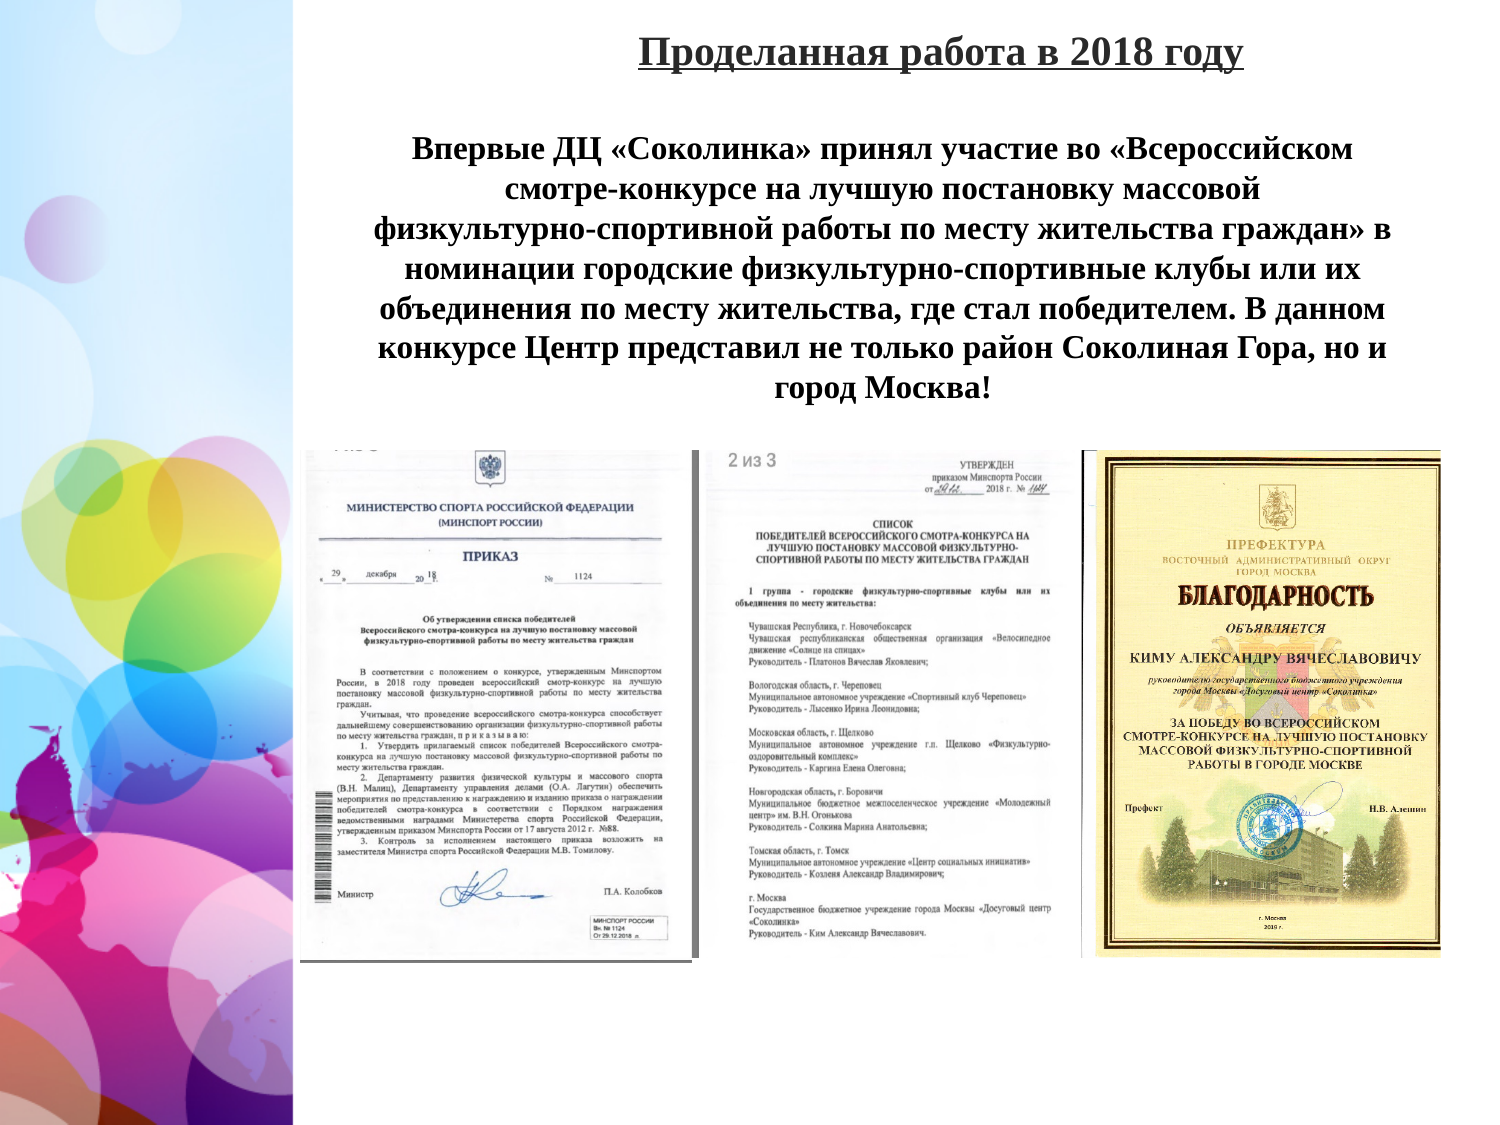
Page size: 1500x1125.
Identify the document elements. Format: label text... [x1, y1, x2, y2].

picture [0, 0, 1500, 1125]
text_box Впервые ДЦ «Соколинка» принял участие во «Всероссийском смотре-конкурсе на лучшую постановку массовой физкультурно-спортивной работы по месту жительства граждан» в номинации городские физкультурно-спортивные клубы или их объединения по месту жительства, где стал победителем. В данном конкурсе Центр представил не только район Соколиная Гора, но и город Москва! [345, 118, 1421, 413]
text_box Проделанная работа в 2018 году [362, 0, 1375, 85]
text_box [1081, 449, 1441, 958]
